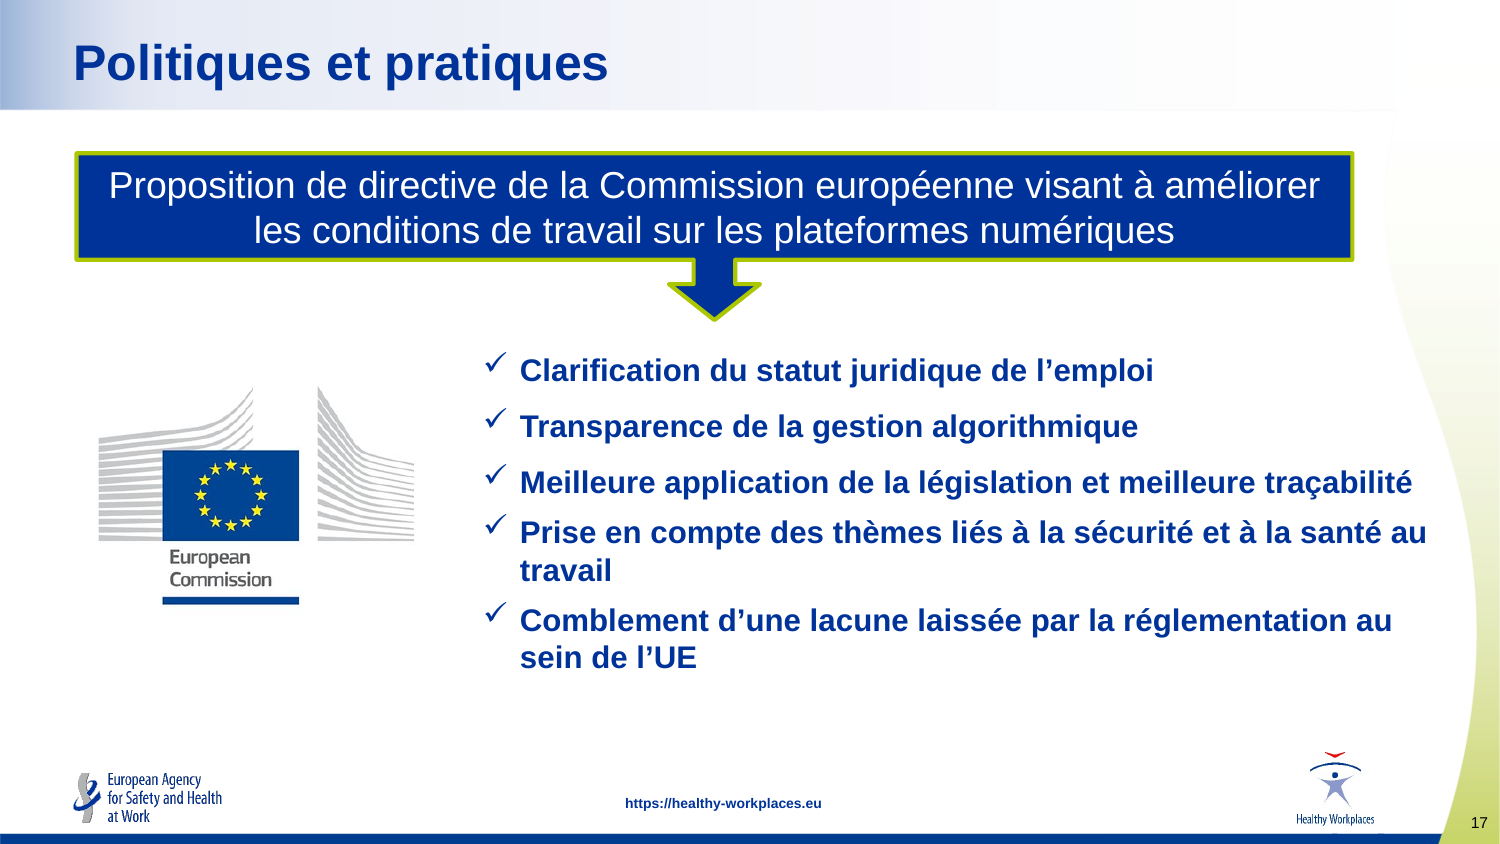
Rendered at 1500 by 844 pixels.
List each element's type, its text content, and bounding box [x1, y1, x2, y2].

title Politiques et pratiques [73, 22, 1443, 98]
list Clarification du statut juridique de l’emploi Transparence de la gestion algorithmique Meilleure application de la législation et meilleure traçabilité Prise en compte des thèmes liés à la sécurité et à la santé au travail Comblement d’une lacune laissée par la réglementation au sein de l’UE [397, 331, 1443, 727]
text_box Proposition de directive de la Commission européenne visant à améliorer les conditions de travail sur les plateformes numériques [74, 151, 1355, 322]
picture [0, 0, 1500, 844]
